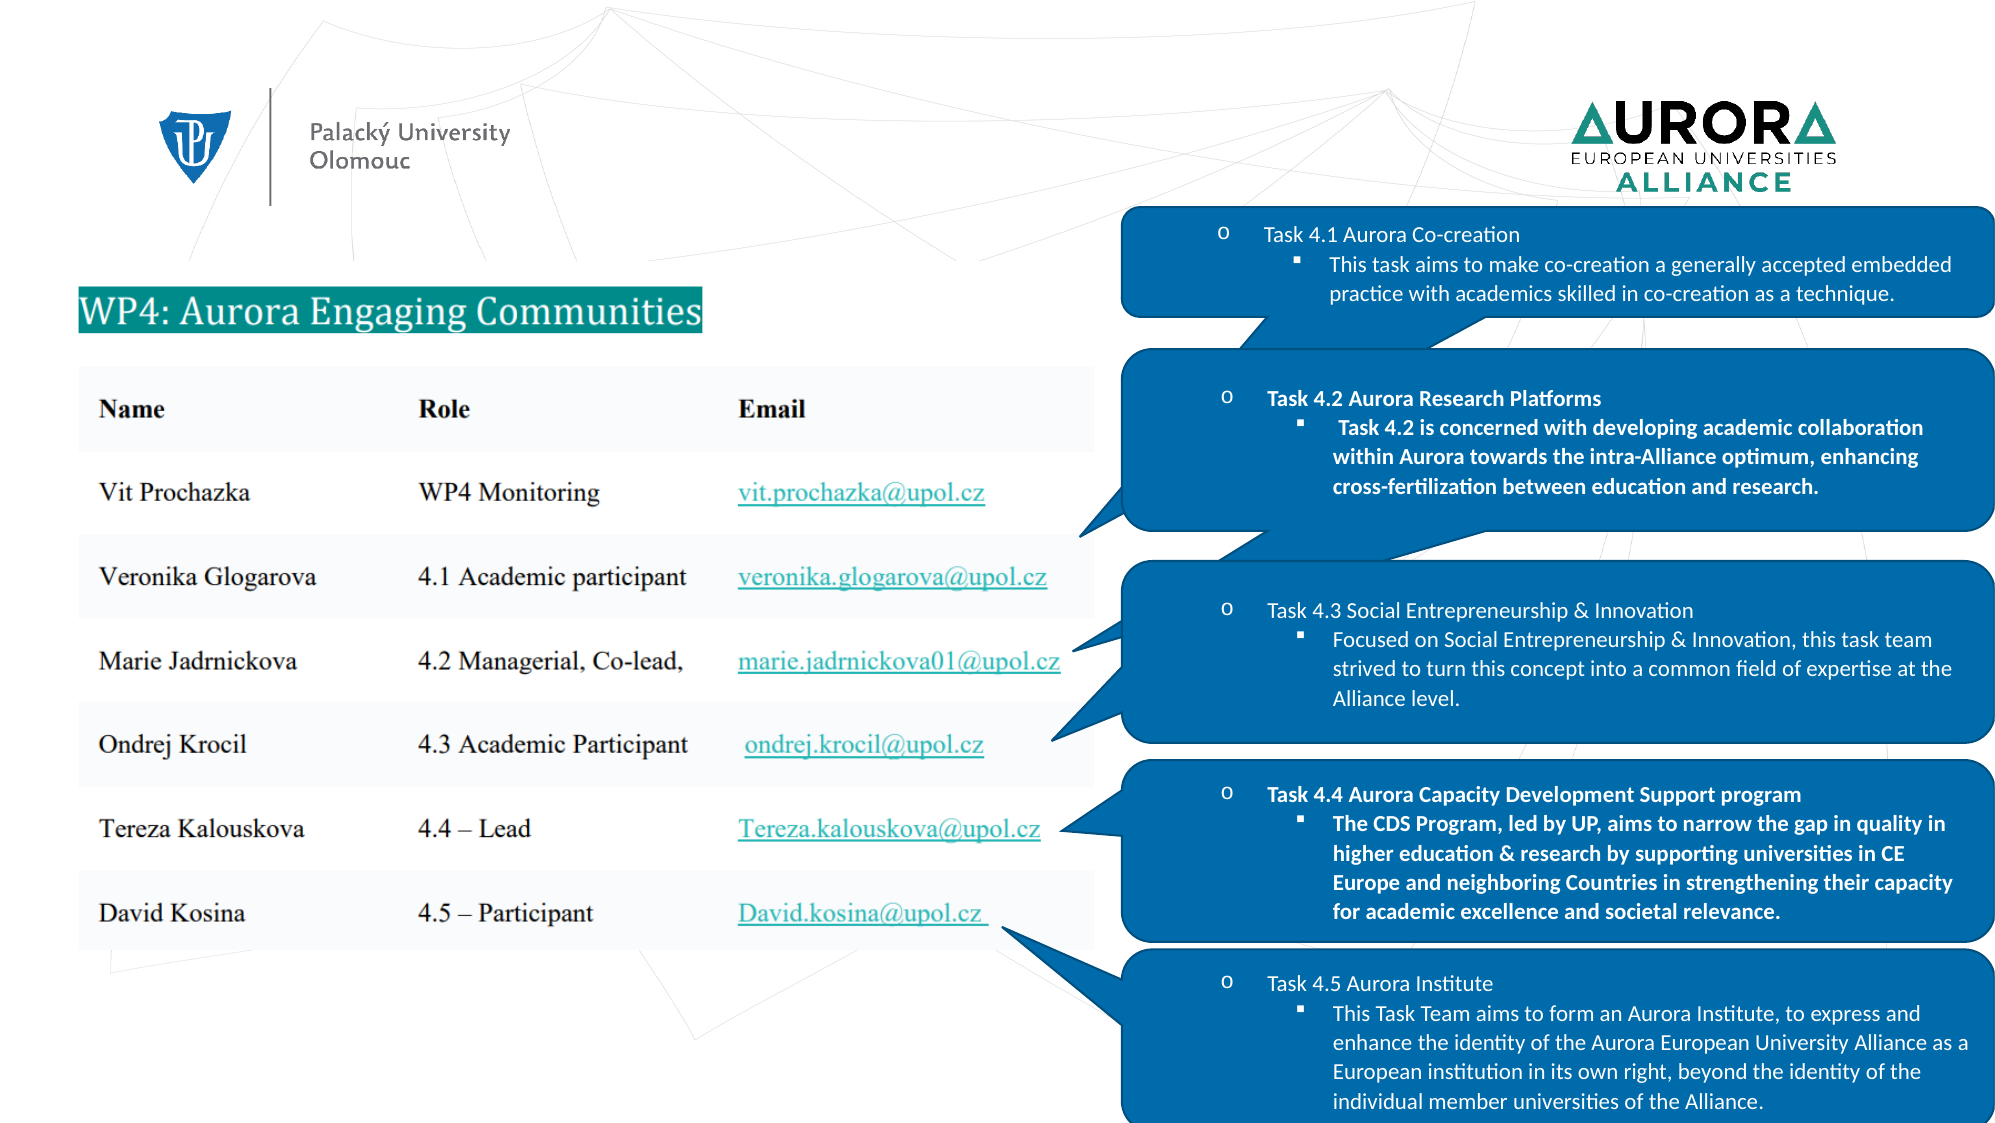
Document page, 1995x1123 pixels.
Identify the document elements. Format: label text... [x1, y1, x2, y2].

text_box Task 4.5 Aurora Institute This Task Team aims to form an Aurora Institute, to express and enhance the identity of the Aurora European University Alliance as a European institution in its own right, beyond the identity of the individual member universities of the Alliance. [1028, 948, 1995, 1123]
text_box Task 4.2 Aurora Research Platforms Task 4.2 is concerned with developing academic collaboration within Aurora towards the intra-Alliance optimum, enhancing cross-fertilization between education and research. [1217, 348, 1995, 559]
picture [1988, 1112, 1995, 1123]
picture [1397, 511, 1995, 581]
text_box Task 4.3 Social Entrepreneurship & Innovation Focused on Social Entrepreneurship & Innovation, this task team strived to turn this concept into a common field of expertise at the Alliance level. [1217, 559, 1995, 744]
text_box Task 4.4 Aurora Capacity Development Support program The CDS Program, led by UP, aims to narrow the gap in quality in higher education & research by supporting universities in CE Europe and neighboring Countries in strengthening their capacity for academic excellence and societal relevance. [1217, 759, 1995, 943]
picture [0, 0, 1995, 1123]
text_box Task 4.1 Aurora Co-creation This task aims to make co-creation a generally accepted embedded practice with academics skilled in co-creation as a technique. [1120, 206, 1995, 348]
picture [1433, 307, 1995, 369]
